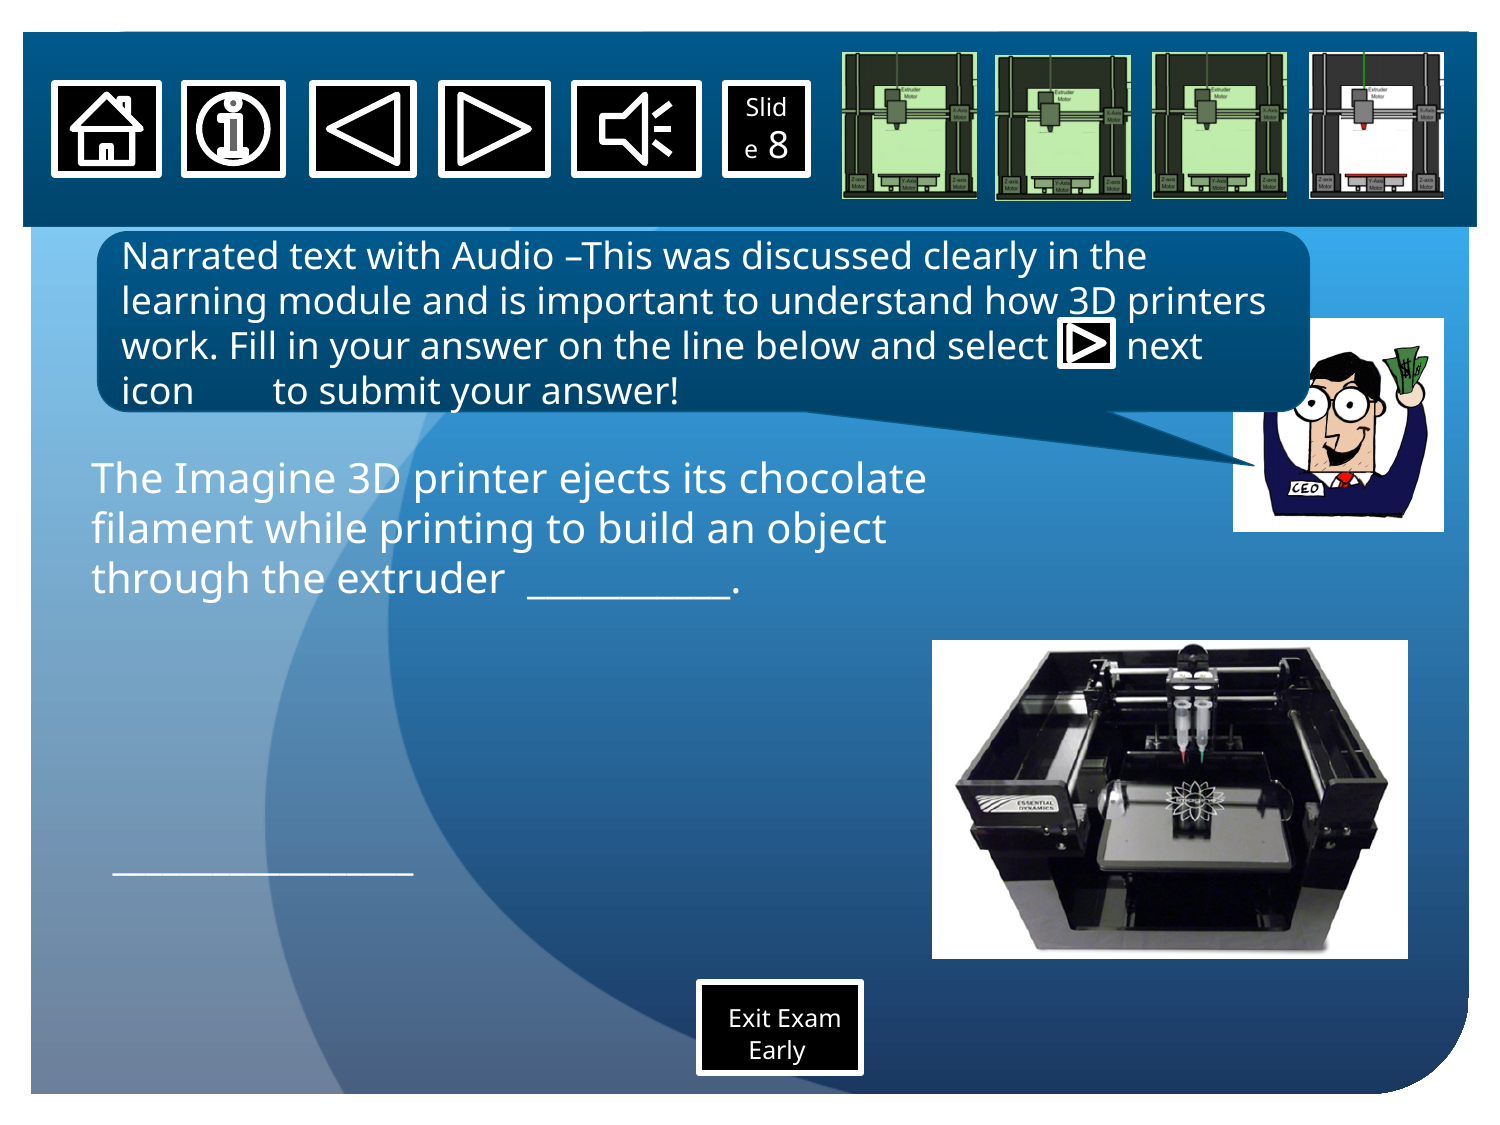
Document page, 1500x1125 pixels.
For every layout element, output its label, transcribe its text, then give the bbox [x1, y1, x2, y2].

picture [841, 52, 977, 199]
text_box [571, 80, 702, 178]
picture [25, 227, 1474, 1095]
text_box [309, 80, 417, 178]
text_box [438, 80, 551, 178]
picture [1309, 52, 1444, 199]
picture [1151, 52, 1287, 199]
title The Imagine 3D printer ejects its chocolate filament while printing to build an object through the extruder ___________. [75, 492, 1020, 610]
text_box [181, 80, 286, 178]
text_box Narrated text with Audio –This was discussed clearly in the learning module and is important to understand how 3D printers work. Fill in your answer on the line below and select the next icon to submit your answer! [96, 231, 1311, 464]
text_box Slide 8 [722, 80, 811, 178]
text_box [1057, 317, 1116, 369]
text_box [51, 80, 162, 178]
picture [995, 55, 1131, 201]
text_box Exit Exam Early [696, 979, 864, 1076]
text_box [23, 32, 1477, 227]
text_box __________________ [97, 825, 843, 886]
